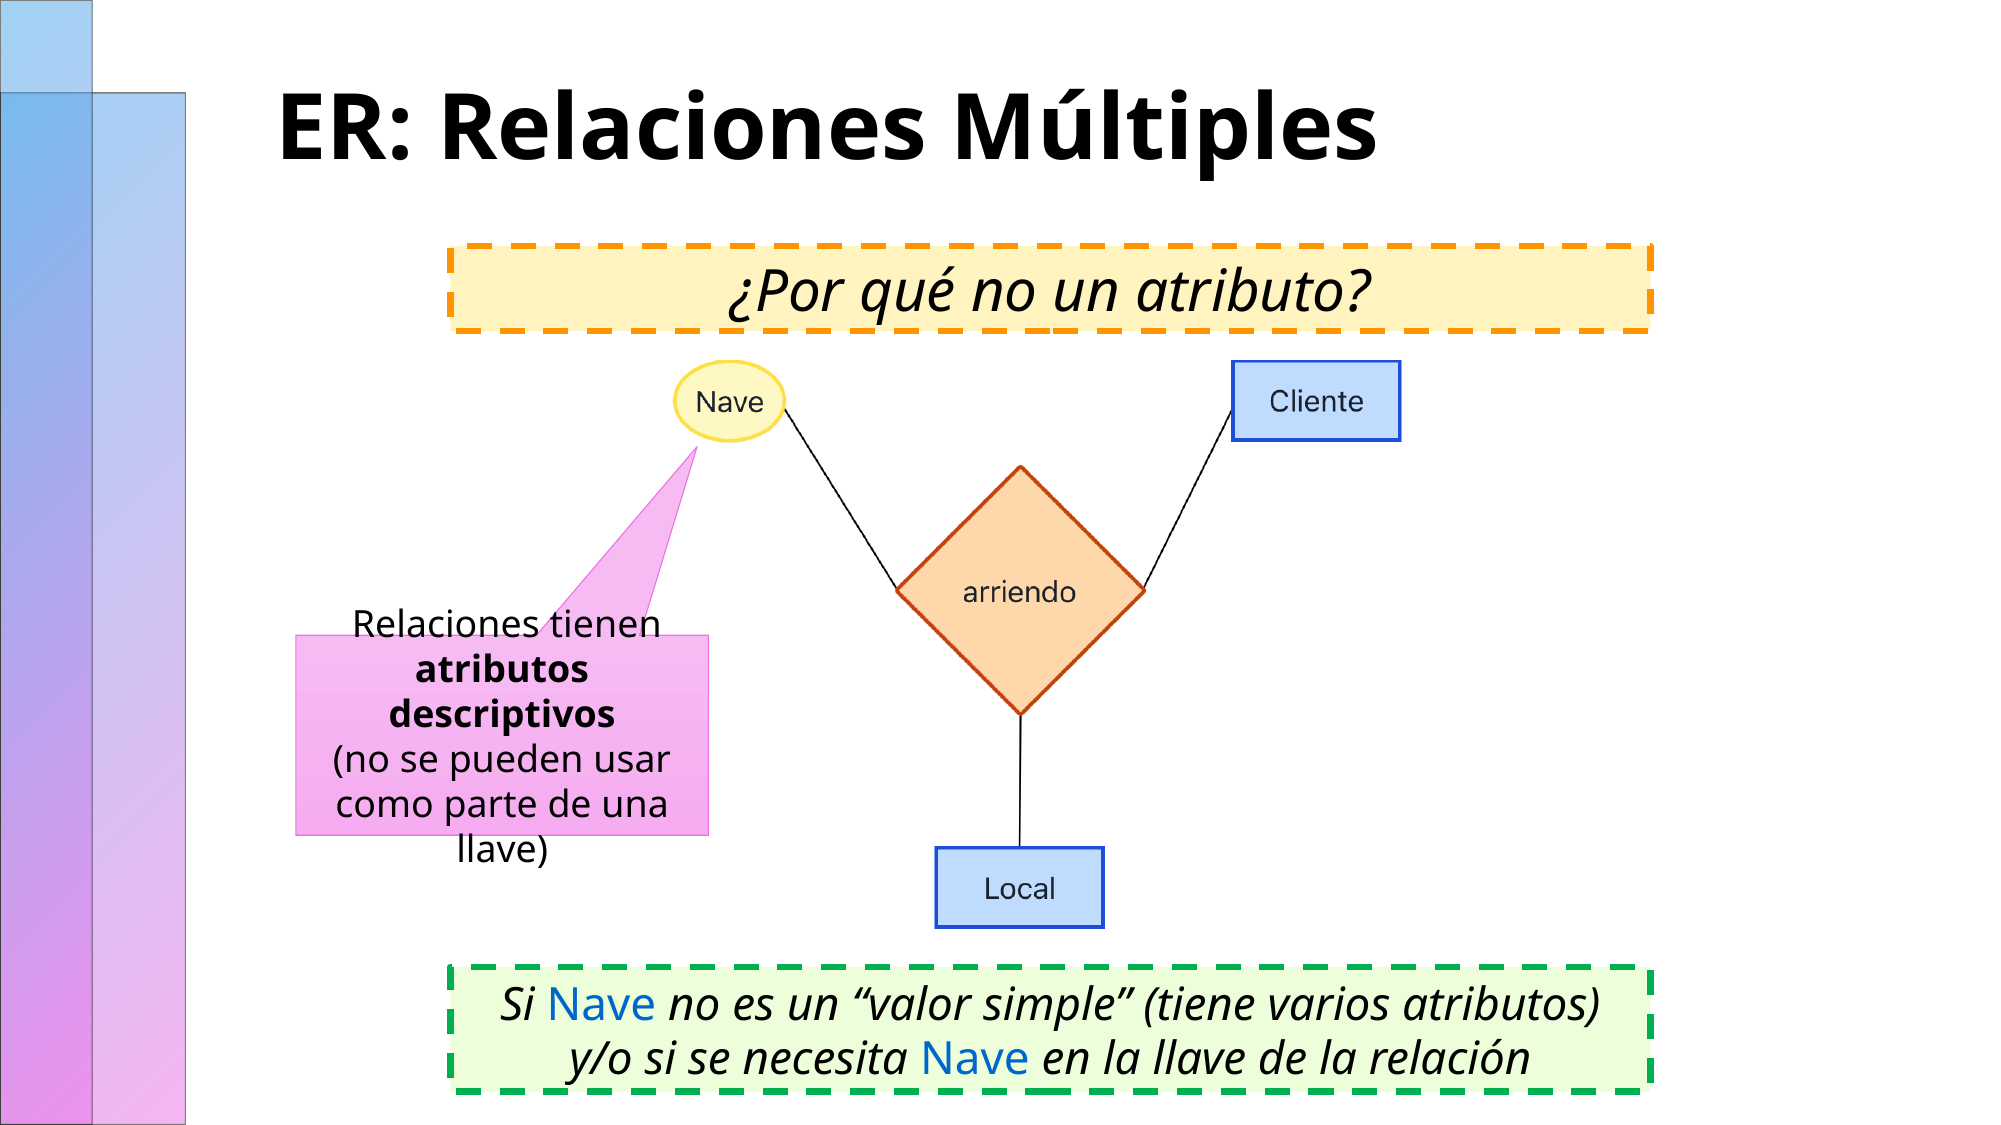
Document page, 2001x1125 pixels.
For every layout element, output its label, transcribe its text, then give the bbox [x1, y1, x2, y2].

title ER: Relaciones Múltiples [260, 60, 1817, 269]
picture [667, 360, 1410, 929]
text_box ¿Por qué no un atributo? [450, 246, 1651, 331]
text_box Si Nave no es un “valor simple” (tiene varios atributos) y/o si se necesita Nave en la llave de la relación [450, 966, 1651, 1092]
text_box Relaciones tienen atributos descriptivos (no se pueden usar como parte de una llave) [295, 481, 667, 836]
